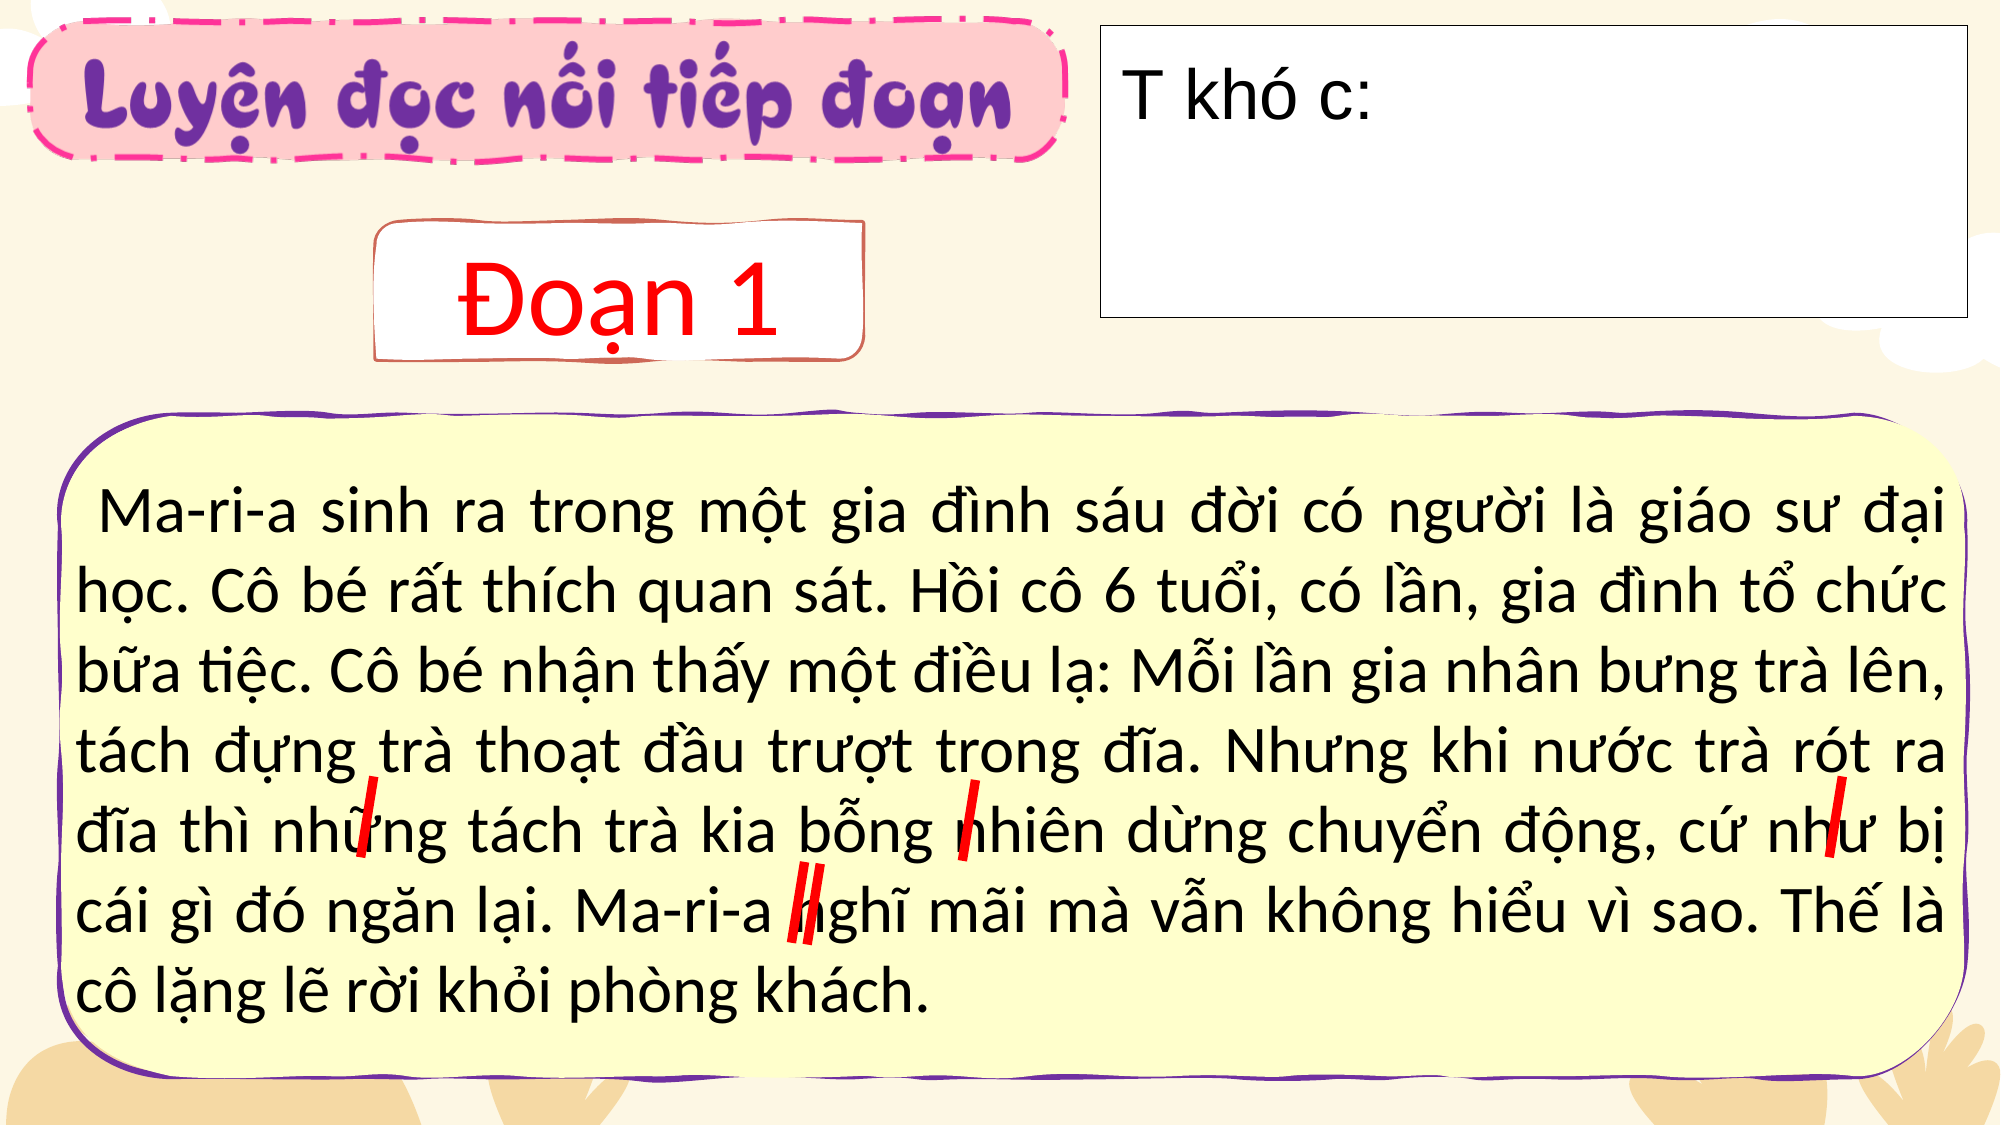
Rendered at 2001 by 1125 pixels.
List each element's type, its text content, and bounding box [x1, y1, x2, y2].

text_box Ma-ri-a sinh ra trong một gia đình sáu đời có người là giáo sư đại học. Cô bé rất thích quan sát. Hồi cô 6 tuổi, có lần, gia đình tổ chức bữa tiệc. Cô bé nhận thấy một điều lạ: Mỗi lần gia nhân bưng trà lên, tách đựng trà thoạt đầu trượt trong đĩa. Nhưng khi nước trà rót ra đĩa thì những tách trà kia bỗng nhiên dừng chuyển động, cứ như bị cái gì đó ngăn lại. Ma-ri-a nghĩ mãi mà vẫn không hiểu vì sao. Thế là cô lặng lẽ rời khỏi phòng khách. [57, 410, 1970, 1082]
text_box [360, 776, 374, 858]
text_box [791, 861, 805, 943]
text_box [806, 863, 821, 945]
picture [18, 0, 1075, 212]
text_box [1828, 776, 1843, 858]
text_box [962, 779, 976, 861]
text_box Đoạn 1 [373, 221, 865, 363]
